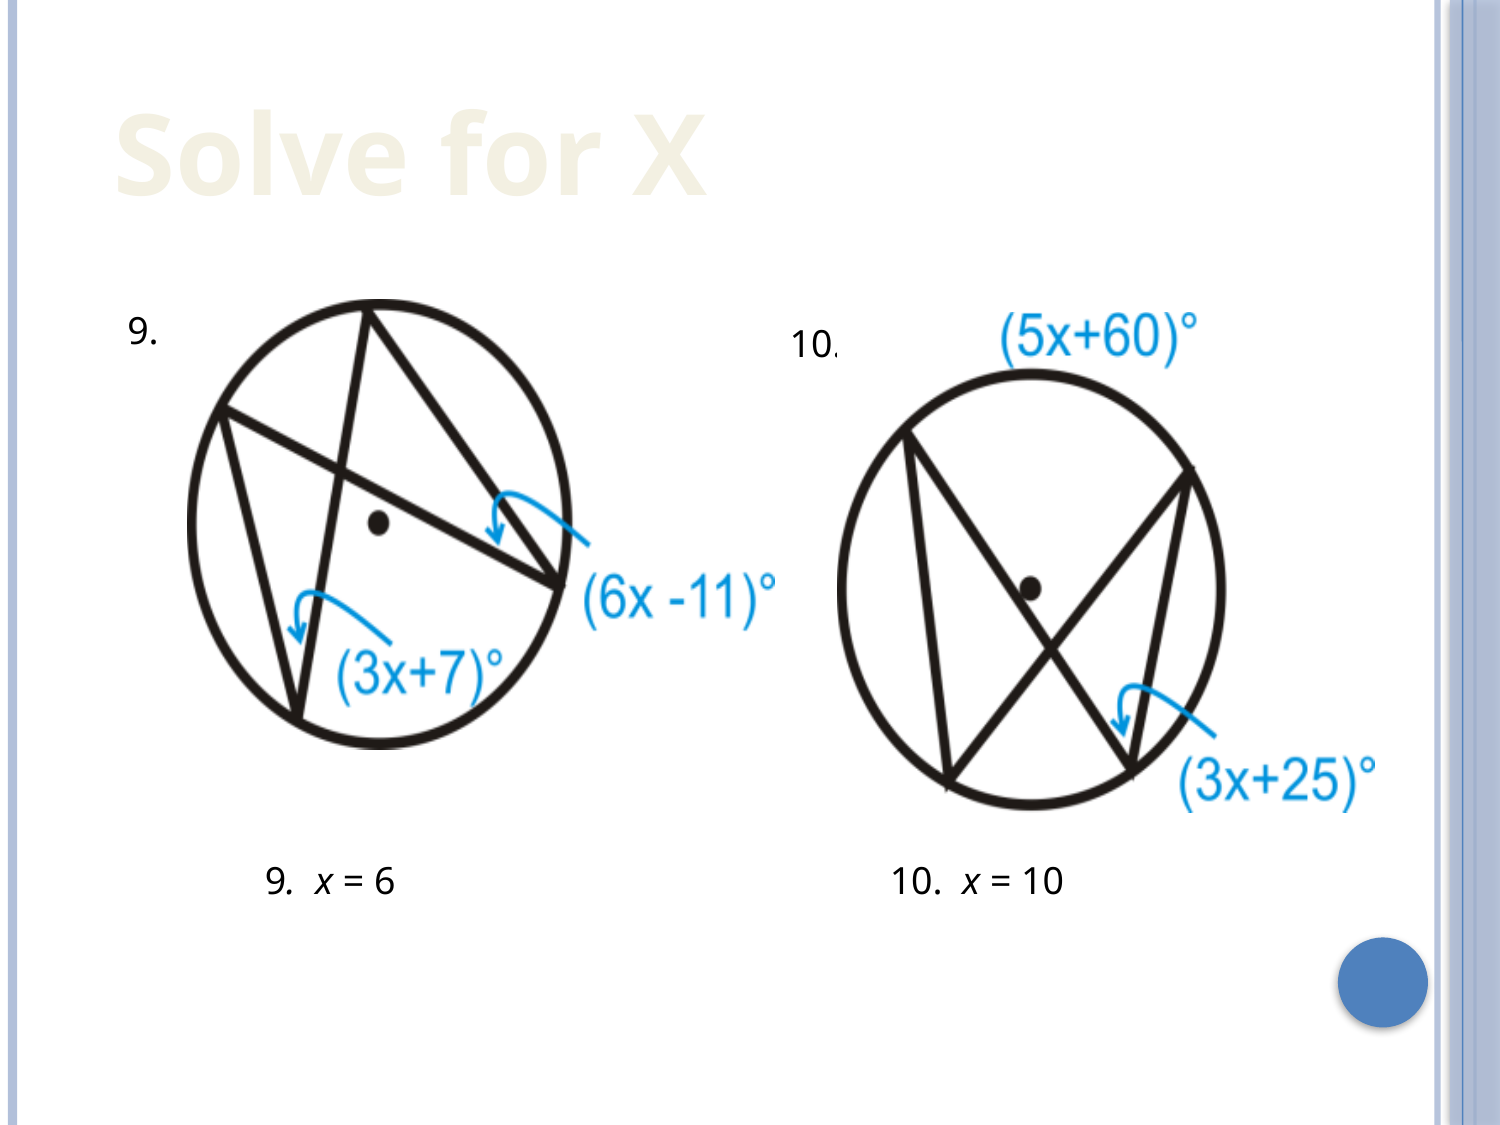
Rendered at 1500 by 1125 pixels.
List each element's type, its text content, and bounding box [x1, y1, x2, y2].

text_box 9. [112, 299, 184, 360]
picture [186, 299, 776, 751]
picture [836, 311, 1376, 814]
text_box 9. x = 6 [249, 849, 438, 910]
text_box Solve for X [98, 74, 724, 225]
text_box 10. x = 10 [875, 849, 1125, 910]
text_box 10. [782, 312, 834, 373]
